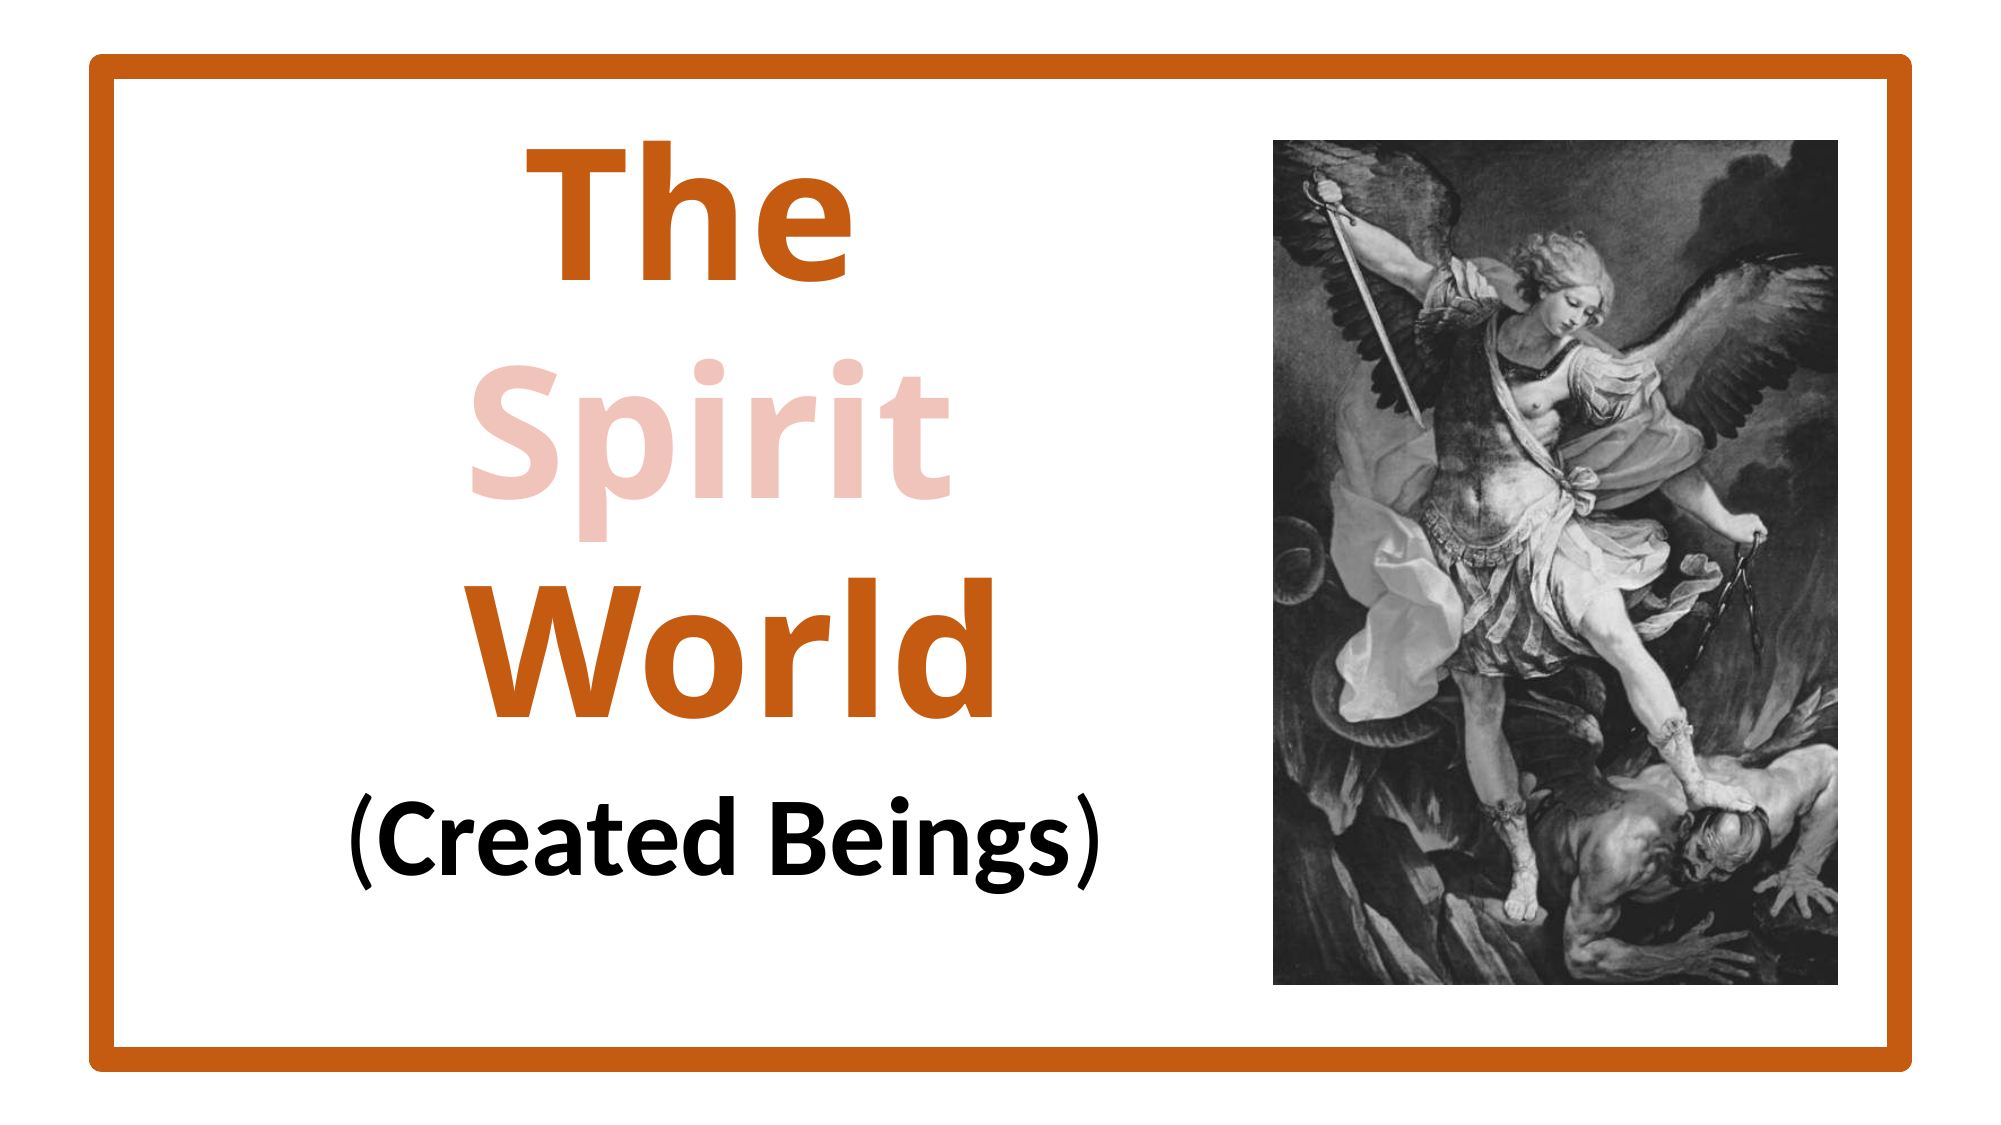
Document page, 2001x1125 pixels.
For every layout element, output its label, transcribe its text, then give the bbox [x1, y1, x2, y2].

subtitle The Spirit World (Created Beings) [101, 66, 1900, 1060]
picture [1273, 140, 1838, 985]
